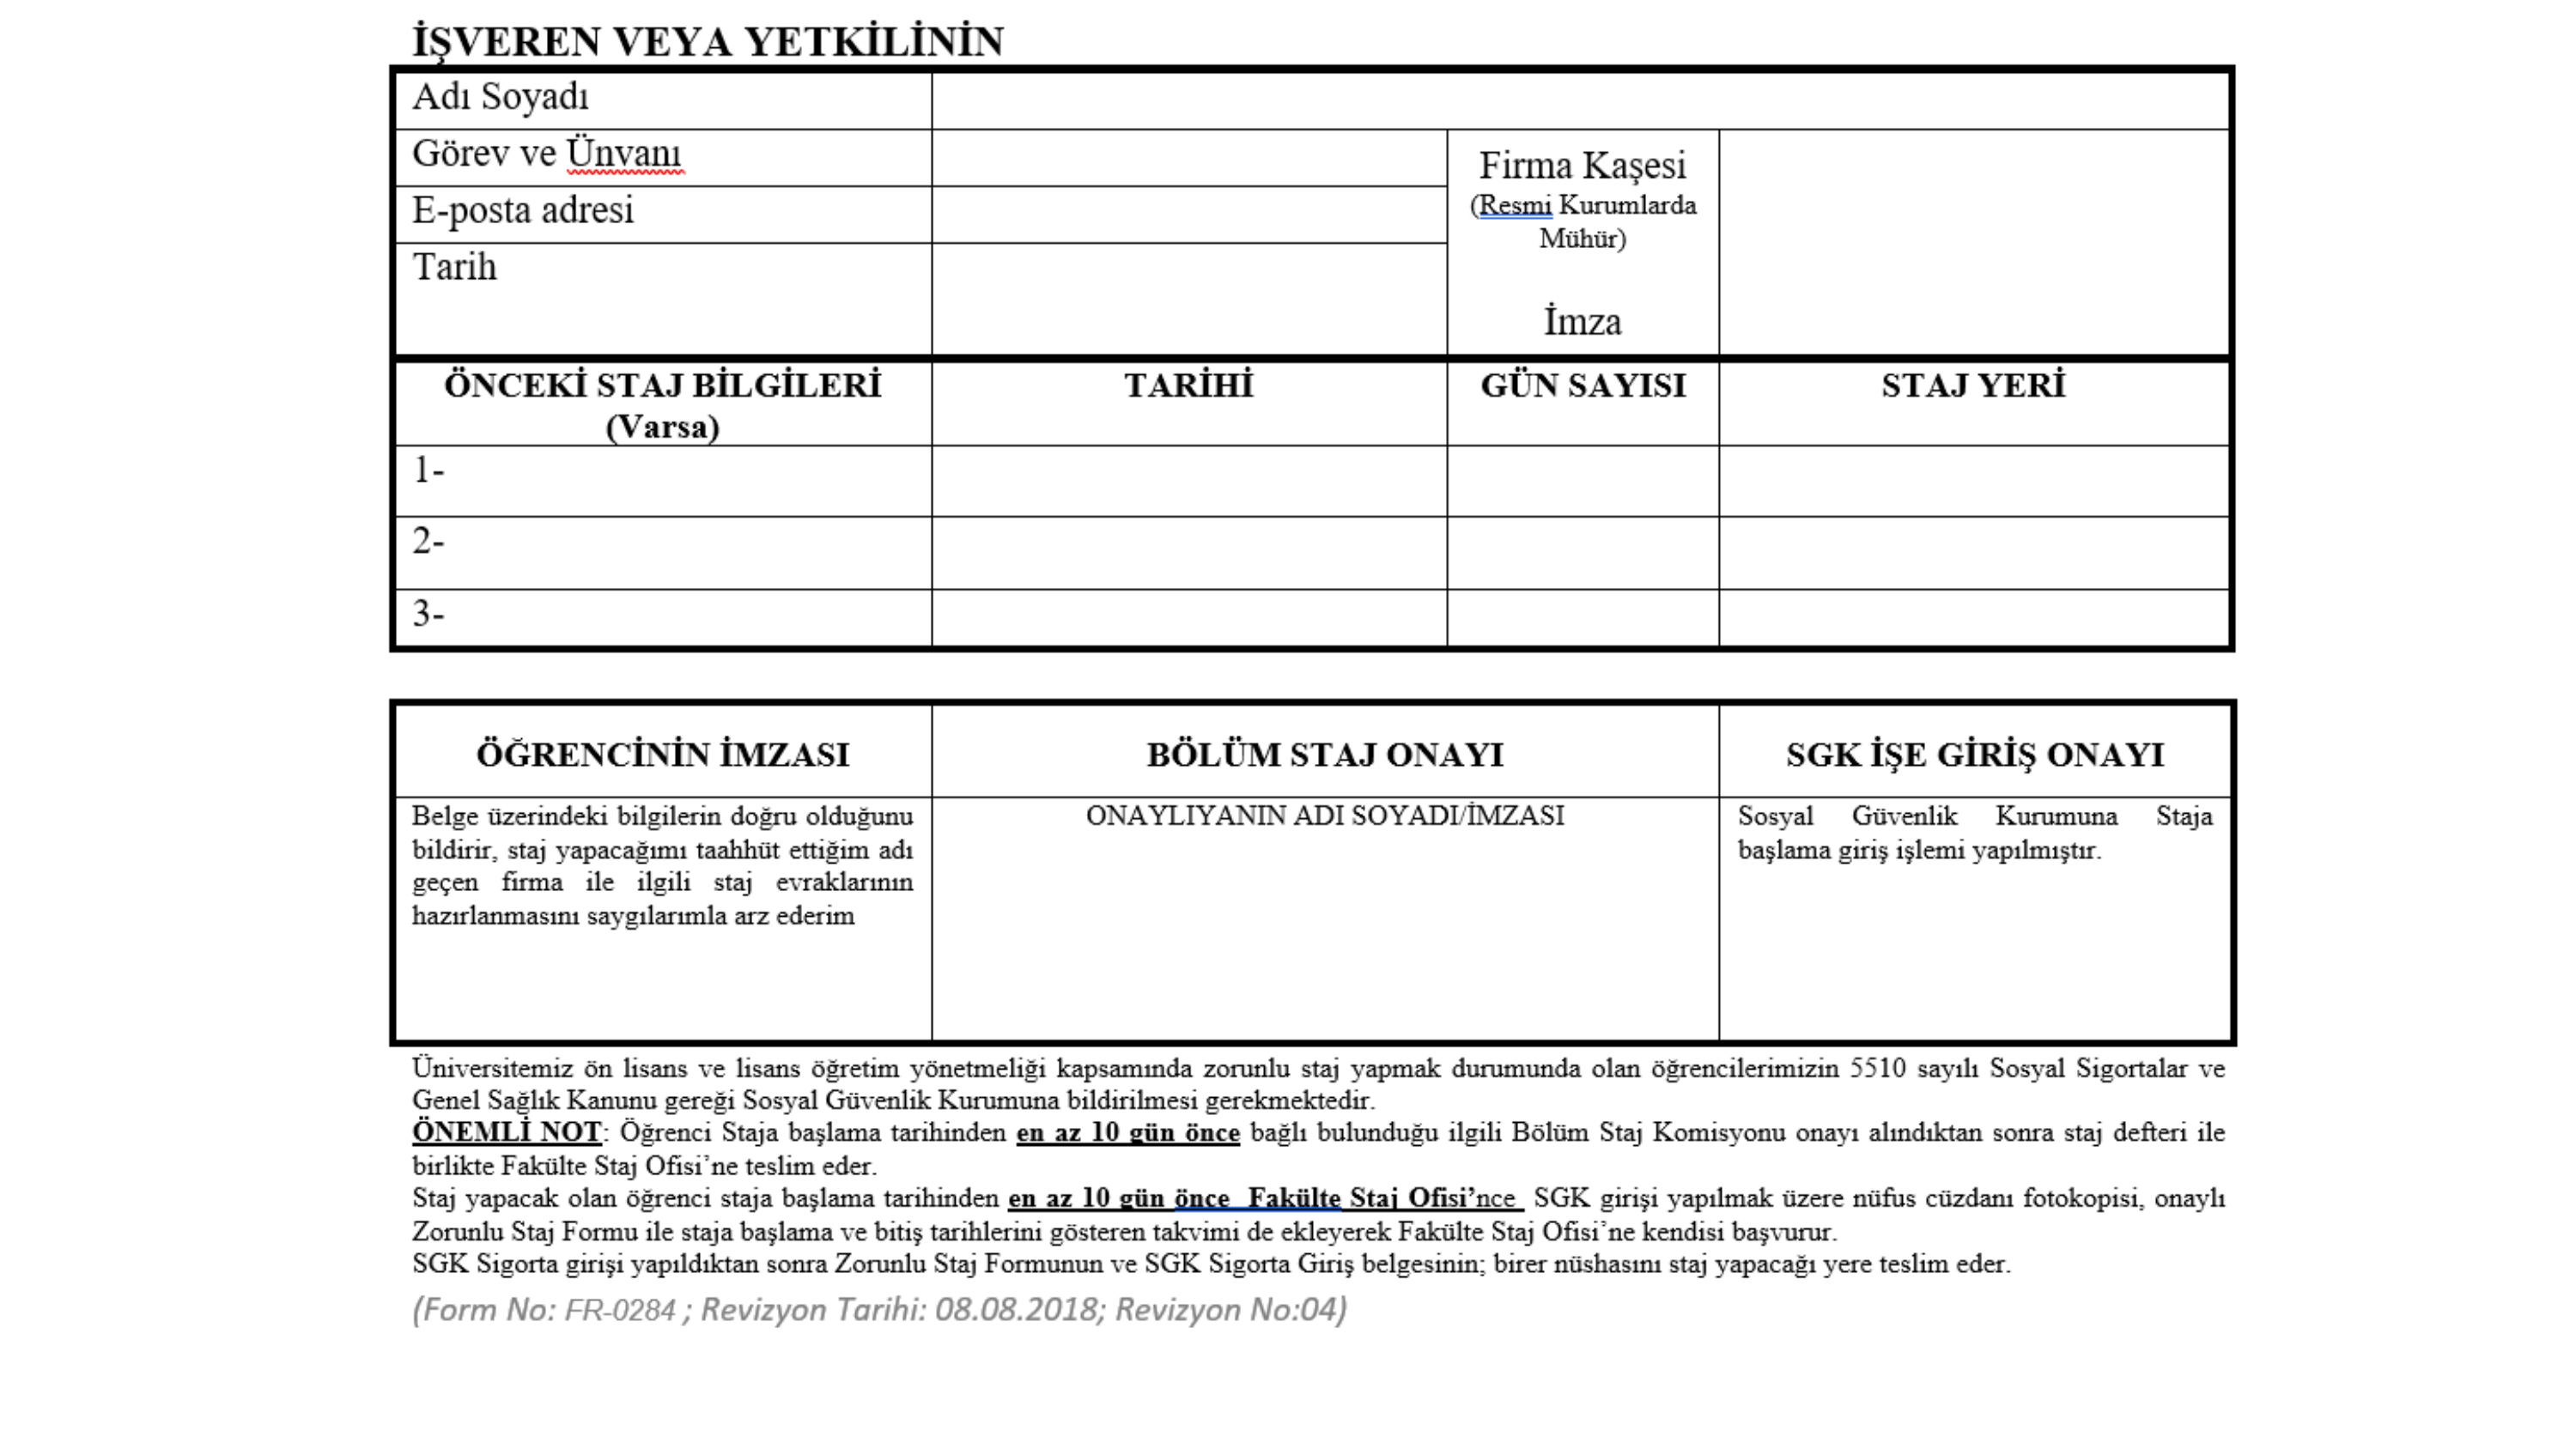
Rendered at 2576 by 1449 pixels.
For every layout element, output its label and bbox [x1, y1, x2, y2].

picture [292, 19, 2284, 1430]
